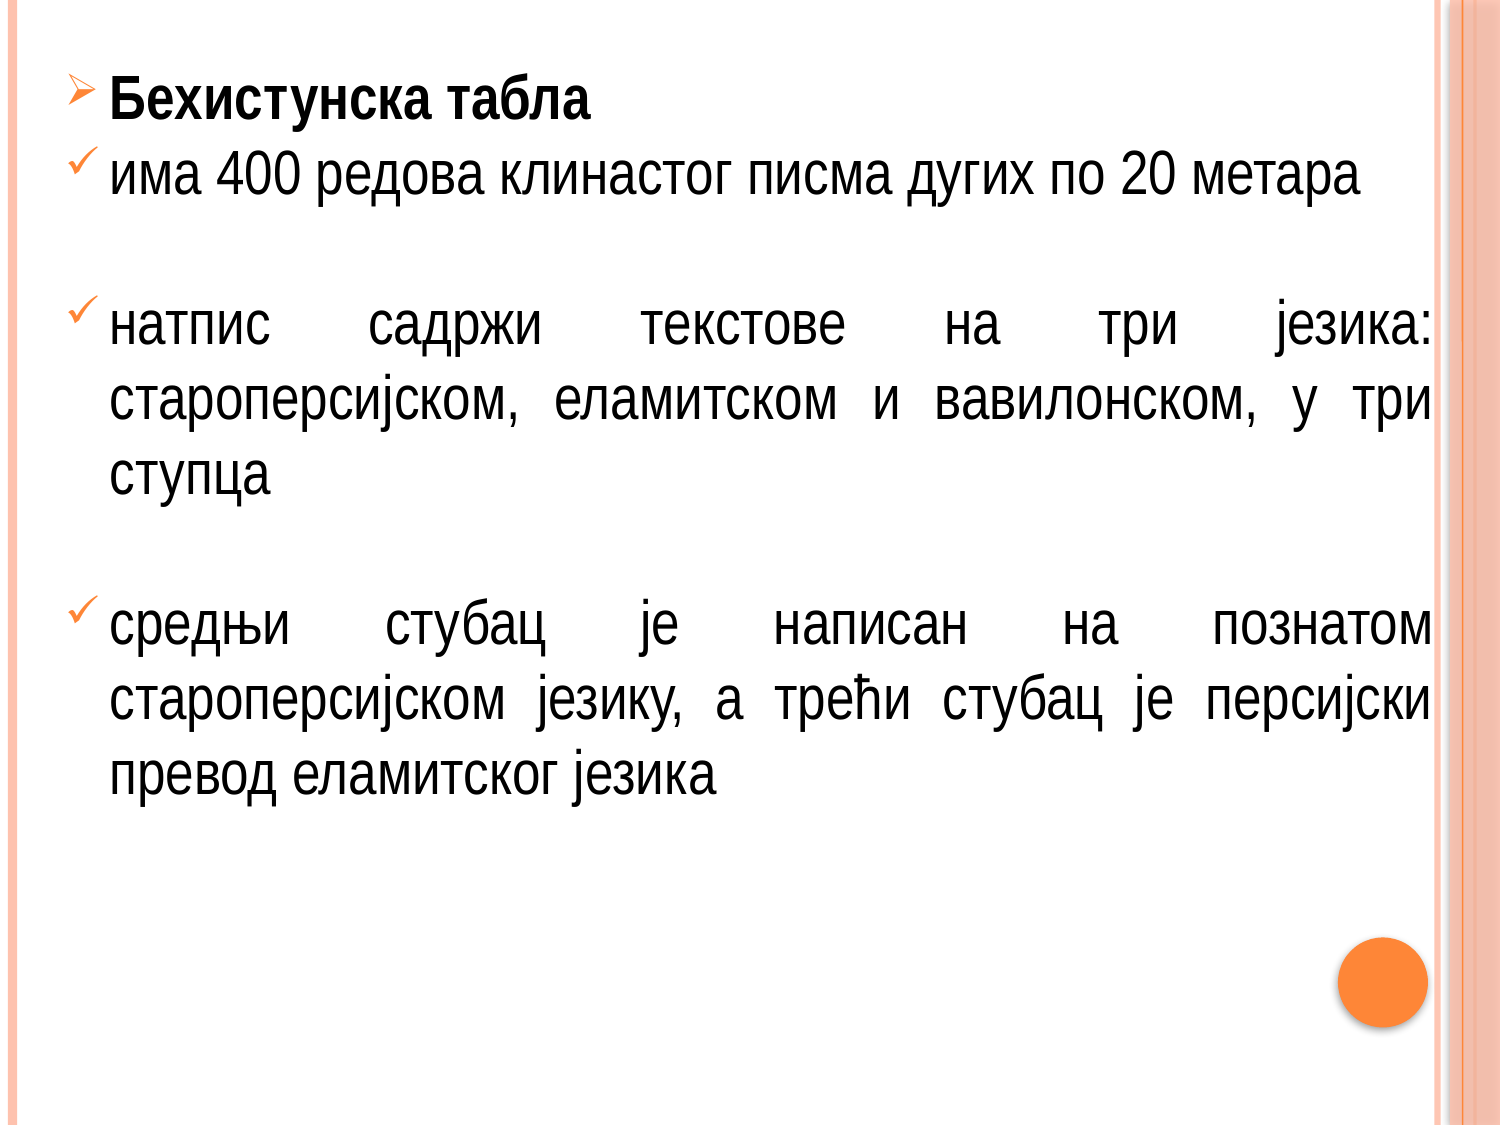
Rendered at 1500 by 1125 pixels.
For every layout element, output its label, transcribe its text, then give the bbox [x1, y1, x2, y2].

list Бeхистунска табла има 400 редова клинастог писма дугих по 20 метара натпис садржи текстове на три језика: староперсијском, еламитском и вавилонском, у три ступца средњи стубац је написан на познатом староперсијском језику, а трећи стубац је персијски превод еламитског језика [50, 50, 1450, 1025]
